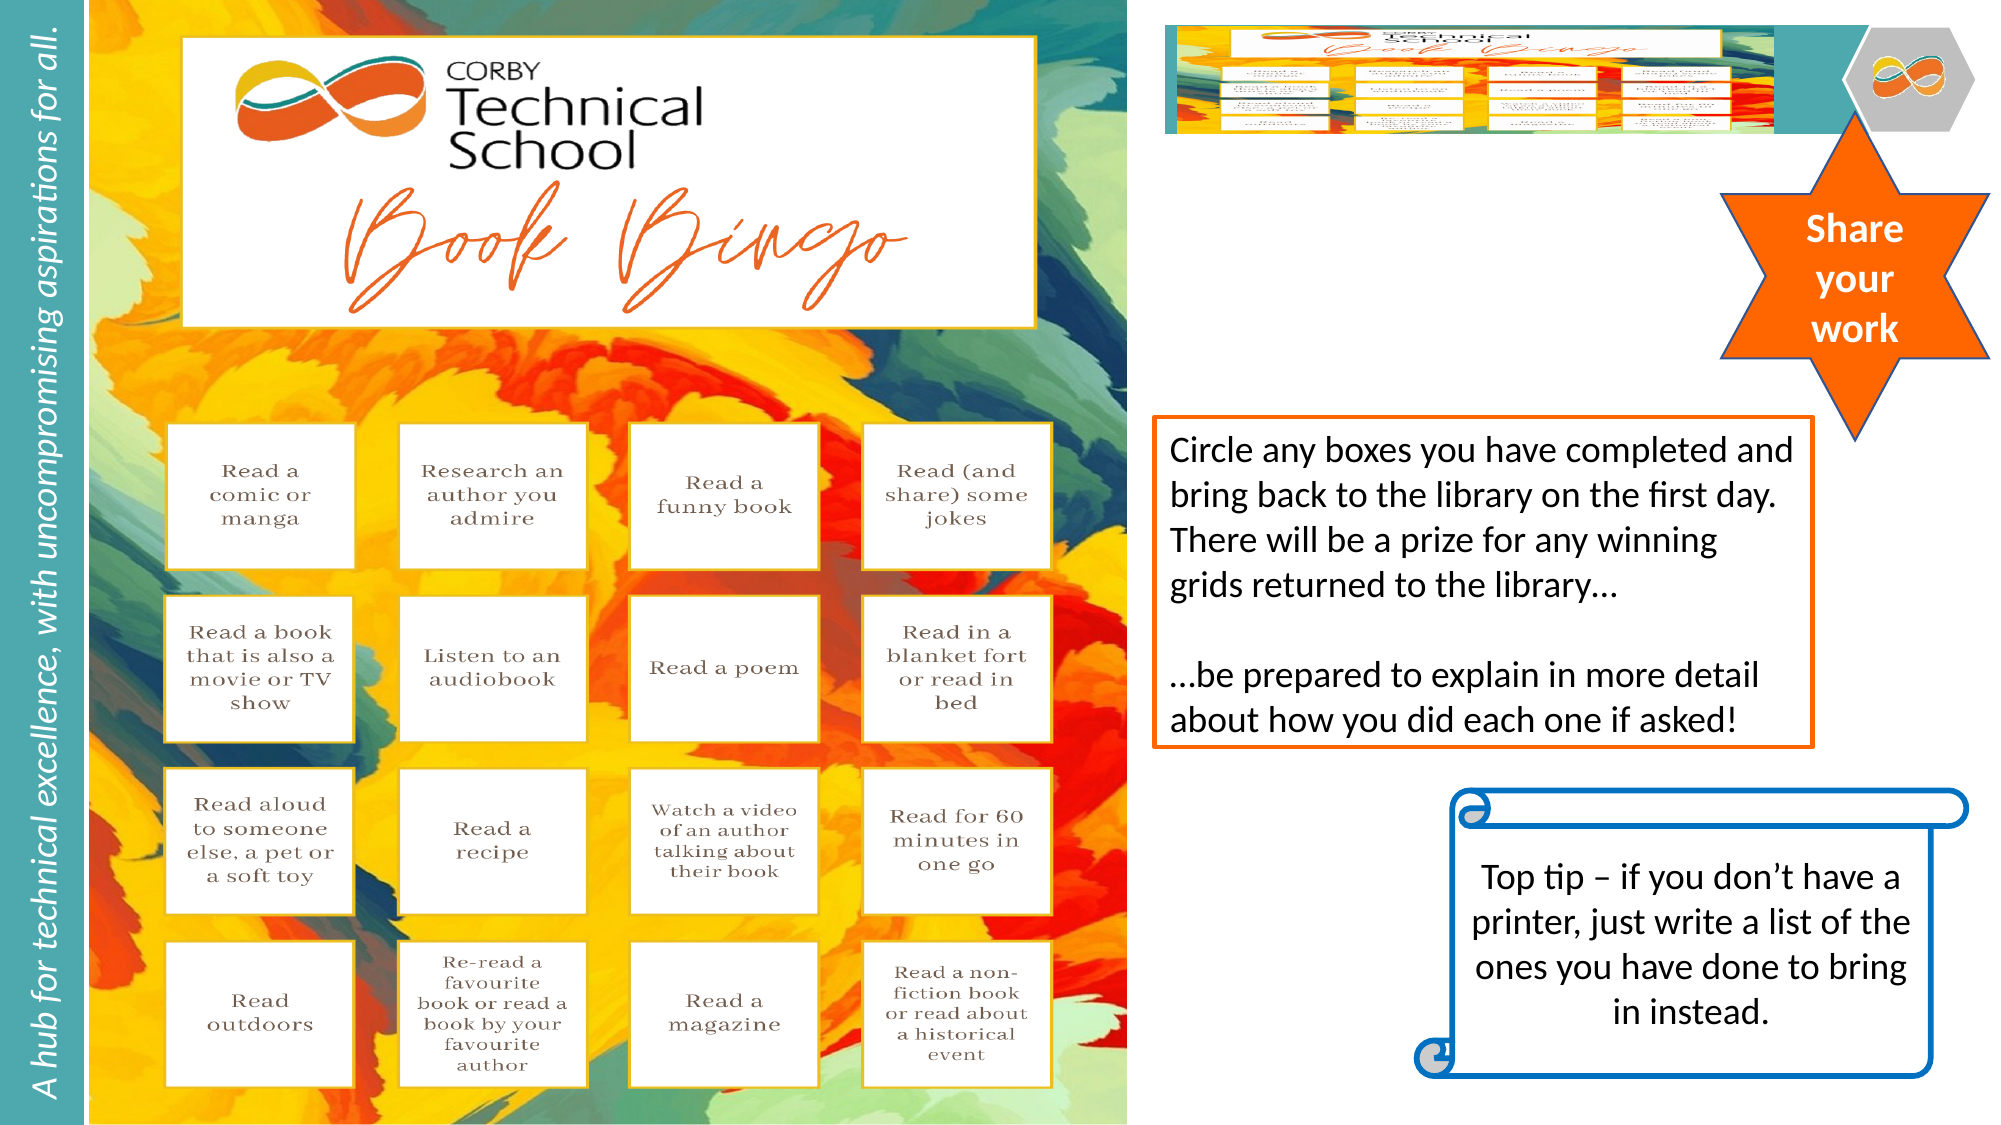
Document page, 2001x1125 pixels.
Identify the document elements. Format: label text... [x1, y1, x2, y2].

text_box Circle any boxes you have completed and bring back to the library on the first day. There will be a prize for any winning grids returned to the library… …be prepared to explain in more detail about how you did each one if asked! [1154, 417, 1813, 747]
picture [1936, 56, 1947, 103]
list Book Bingo [1338, 28, 1936, 136]
picture [1177, 26, 1774, 134]
text_box Top tip – if you don’t have a printer, just write a list of the ones you have done to bring in instead. [1415, 789, 1968, 1078]
picture [89, 0, 1127, 1125]
text_box Share your work [1719, 109, 1991, 443]
